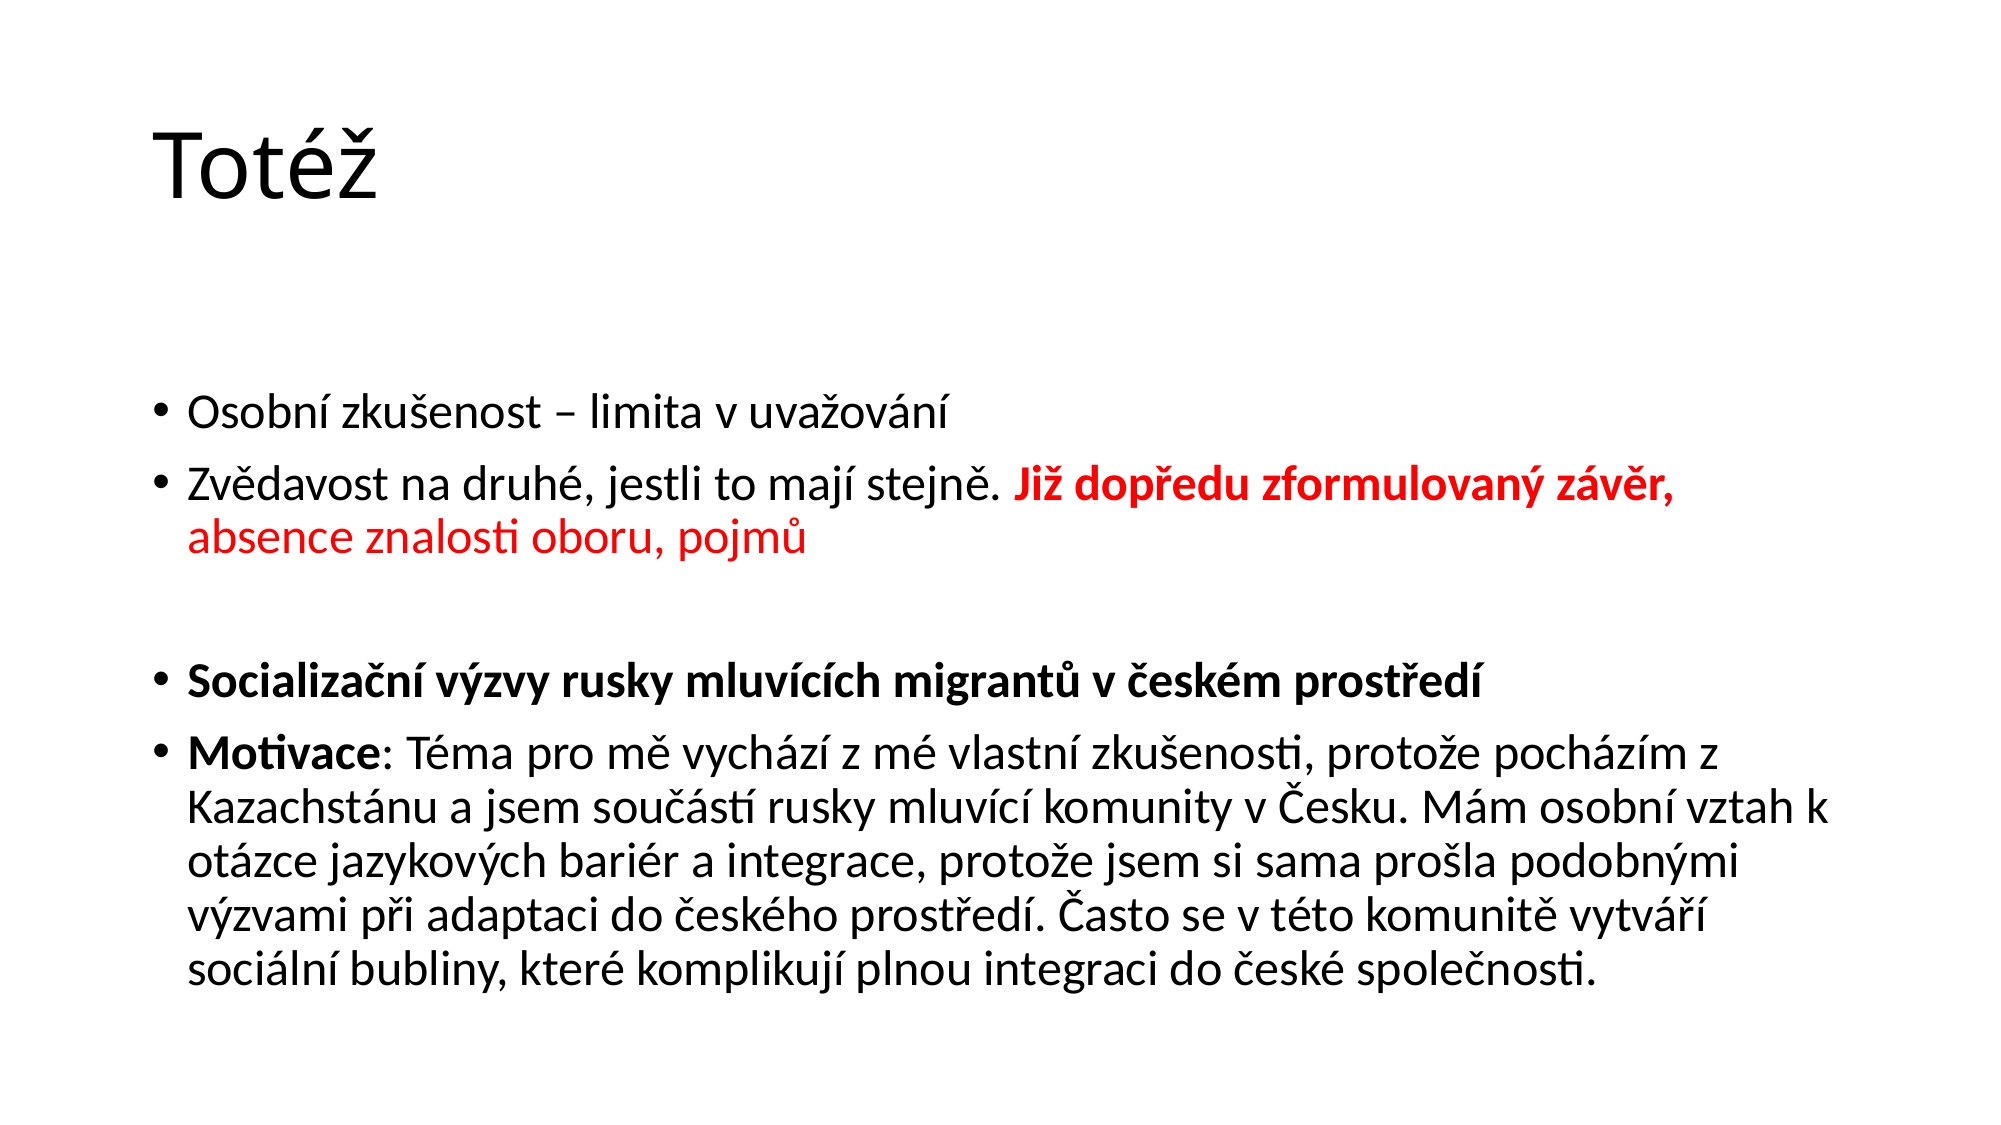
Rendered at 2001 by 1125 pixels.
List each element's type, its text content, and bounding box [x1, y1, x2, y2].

title Totéž [137, 59, 1863, 278]
list Osobní zkušenost – limita v uvažování Zvědavost na druhé, jestli to mají stejně. Již dopředu zformulovaný závěr, absence znalosti oboru, pojmů Socializační výzvy rusky mluvících migrantů v českém prostředí Motivace: Téma pro mě vychází z mé vlastní zkušenosti, protože pocházím z Kazachstánu a jsem součástí rusky mluvící komunity v Česku. Mám osobní vztah k otázce jazykových bariér a integrace, protože jsem si sama prošla podobnými výzvami při adaptaci do českého prostředí. Často se v této komunitě vytváří sociální bubliny, které komplikují plnou integraci do české společnosti. [137, 299, 1863, 1014]
